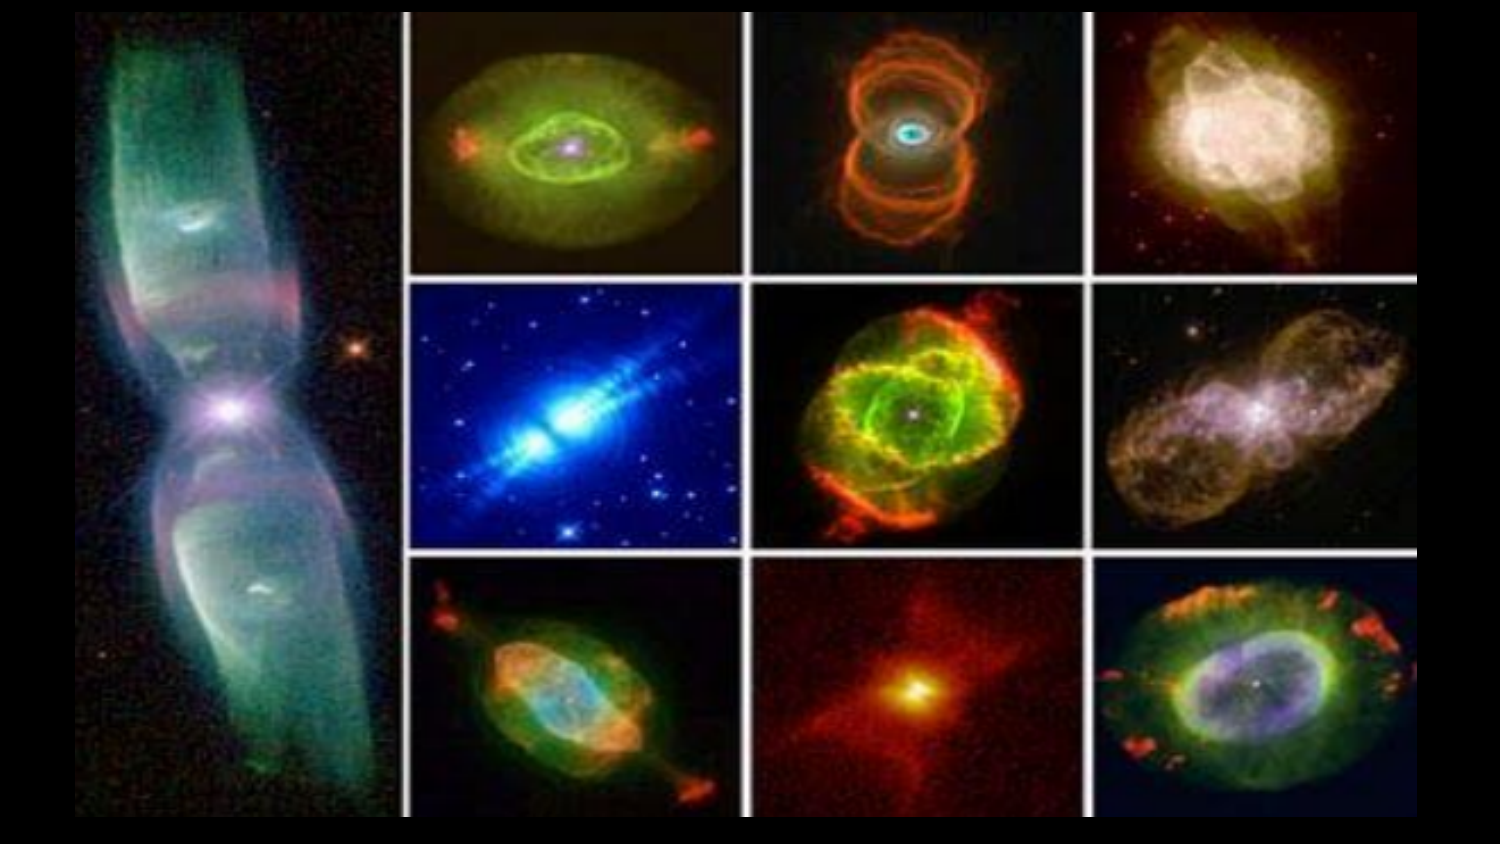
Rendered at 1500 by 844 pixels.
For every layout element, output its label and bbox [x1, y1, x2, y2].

picture [74, 12, 1417, 817]
